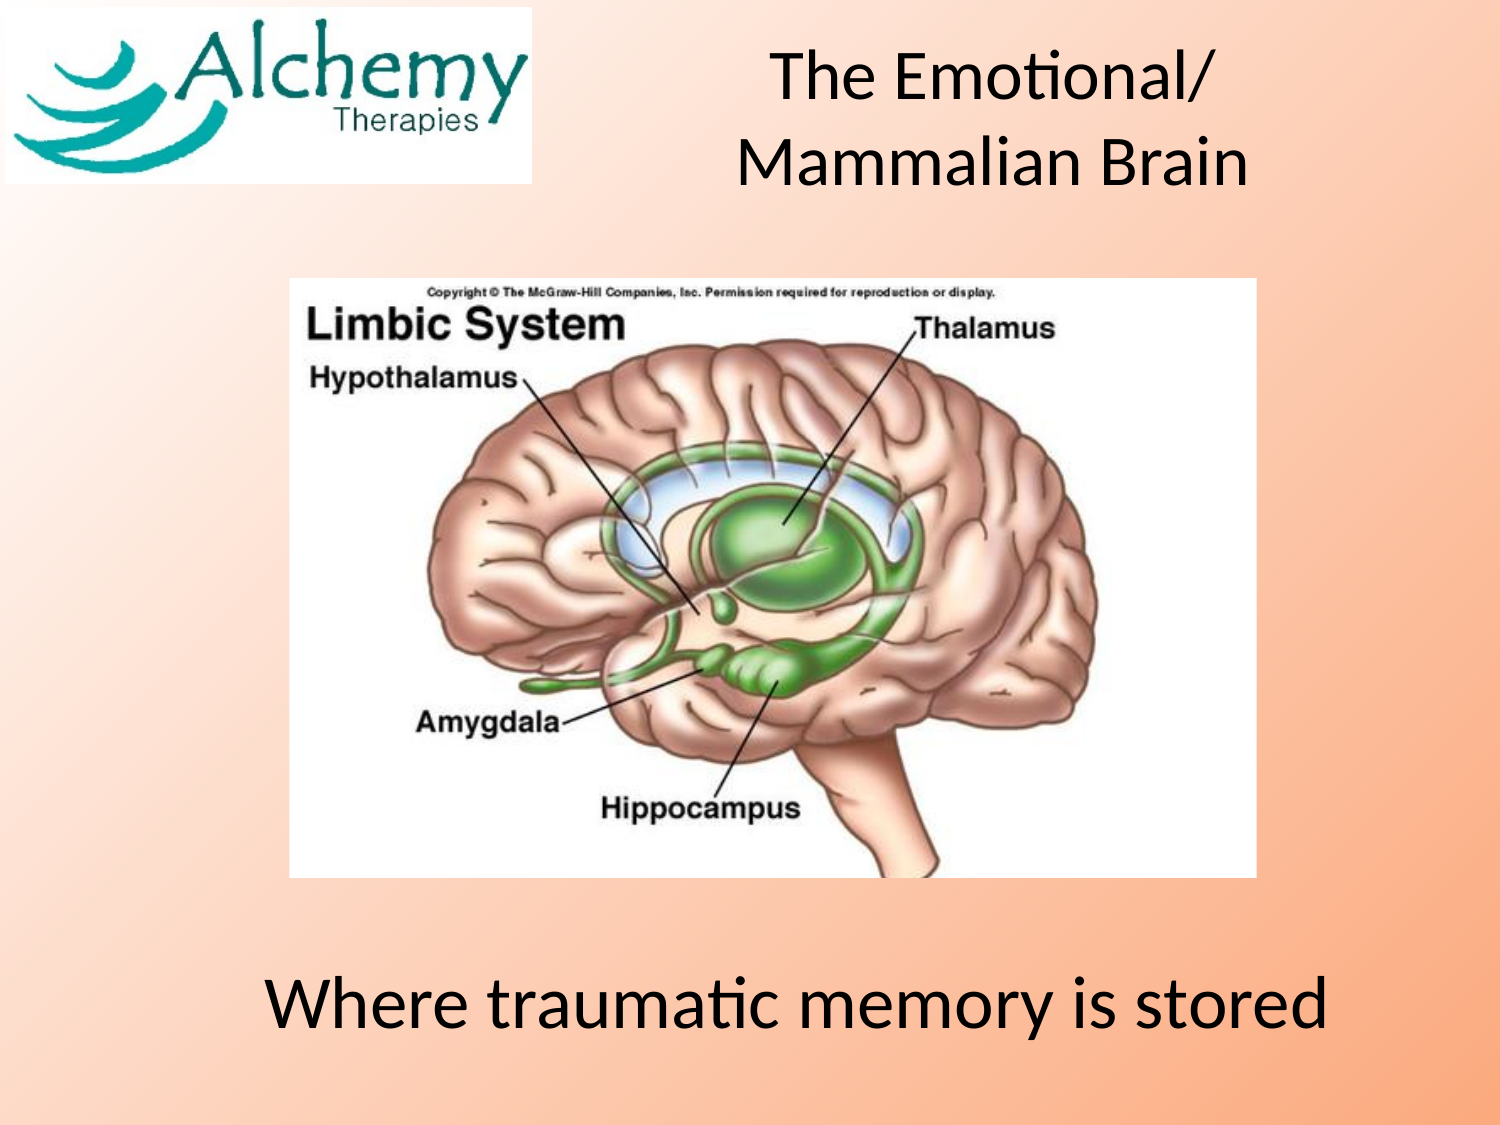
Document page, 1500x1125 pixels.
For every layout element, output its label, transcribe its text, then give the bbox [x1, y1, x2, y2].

picture [5, 7, 532, 184]
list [289, 278, 1257, 878]
title The Emotional/ Mammalian Brain [561, 20, 1425, 209]
text_box Where traumatic memory is stored [218, 937, 1376, 1059]
